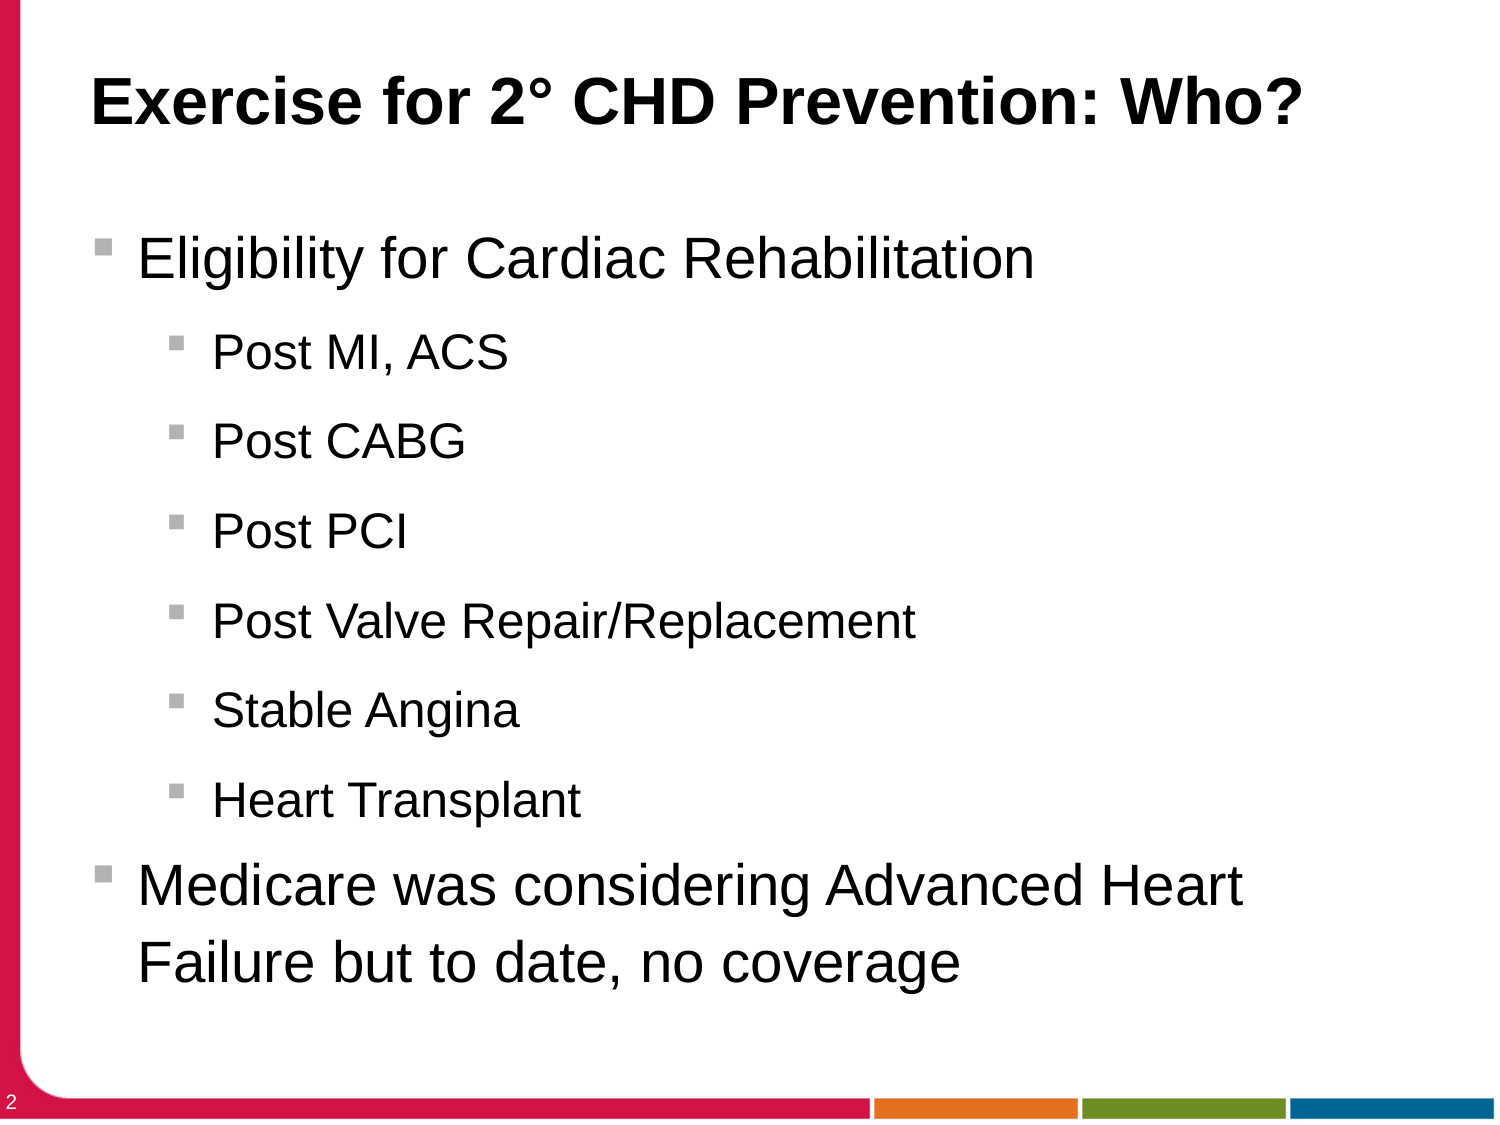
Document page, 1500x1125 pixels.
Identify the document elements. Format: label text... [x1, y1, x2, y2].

list Eligibility for Cardiac Rehabilitation Post MI, ACS Post CABG Post PCI Post Valve Repair/Replacement Stable Angina Heart Transplant Medicare was considering Advanced Heart Failure but to date, no coverage [75, 205, 1430, 916]
picture [0, 0, 1500, 1125]
slide_number 2 [5, 1075, 86, 1115]
title Exercise for 2° CHD Prevention: Who? [75, 39, 1425, 170]
